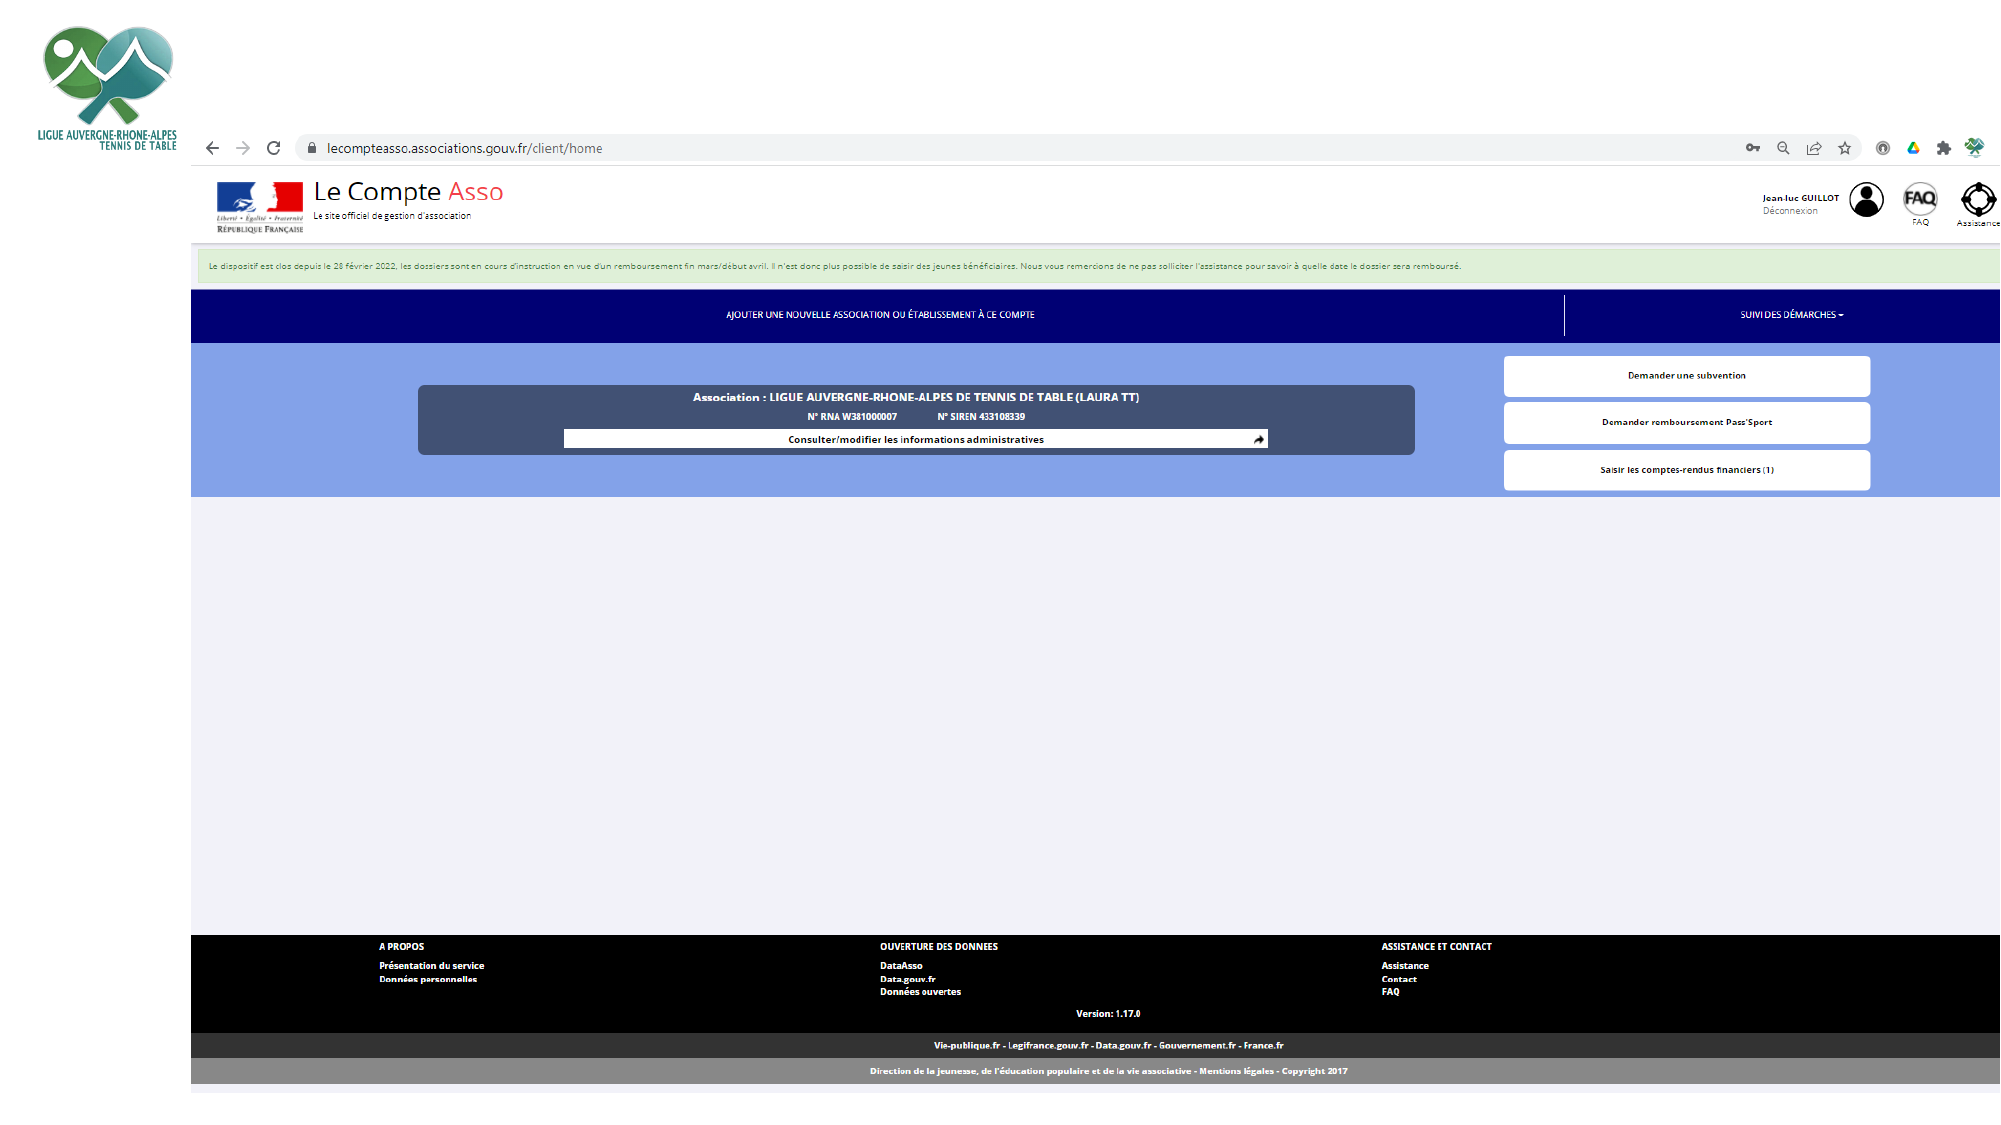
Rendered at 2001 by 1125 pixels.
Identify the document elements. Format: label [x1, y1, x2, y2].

picture [38, 25, 177, 150]
picture [191, 133, 2000, 1093]
